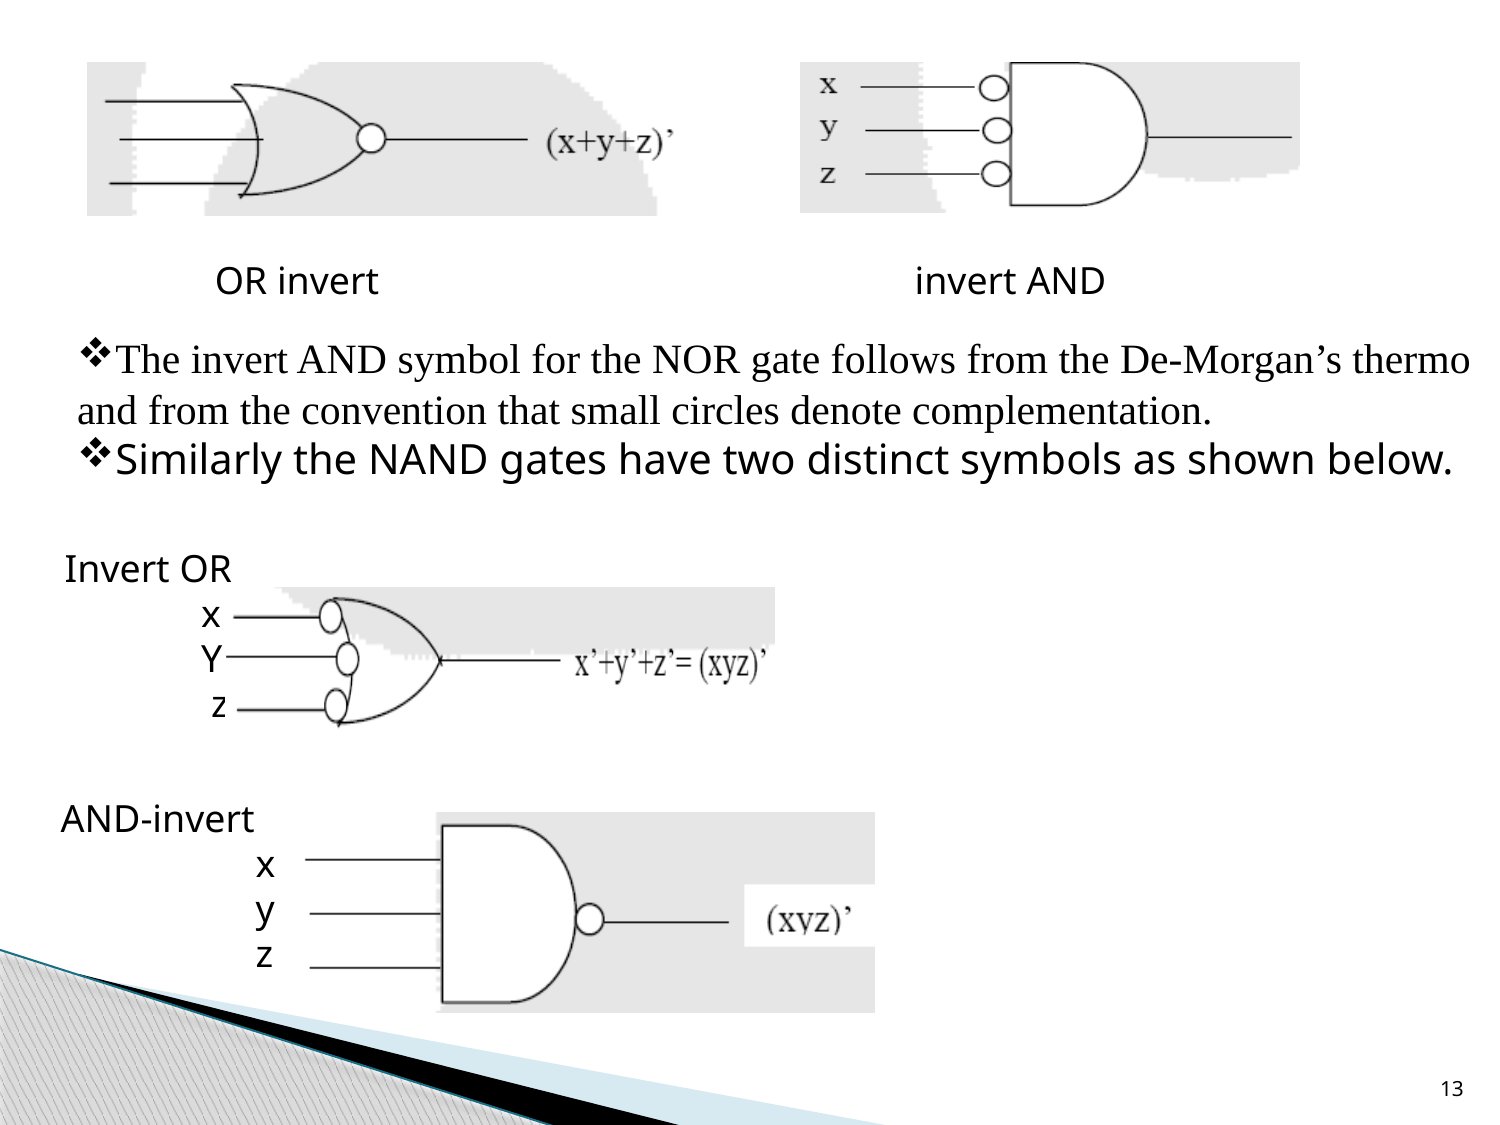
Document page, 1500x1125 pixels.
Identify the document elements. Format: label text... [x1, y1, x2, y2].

text_box AND-invert x y z [45, 787, 291, 983]
text_box OR invert [199, 249, 403, 310]
picture [87, 62, 687, 216]
text_box The invert AND symbol for the NOR gate follows from the De-Morgan’s thermo and from the convention that small circles denote complementation. Similarly the NAND gates have two distinct symbols as shown below. [62, 324, 1500, 490]
picture [287, 812, 876, 1013]
picture [799, 62, 1301, 213]
slide_number 13 [1418, 1051, 1479, 1112]
text_box invert AND [899, 249, 1131, 310]
picture [224, 587, 776, 738]
text_box Invert OR x Y z [49, 537, 257, 733]
